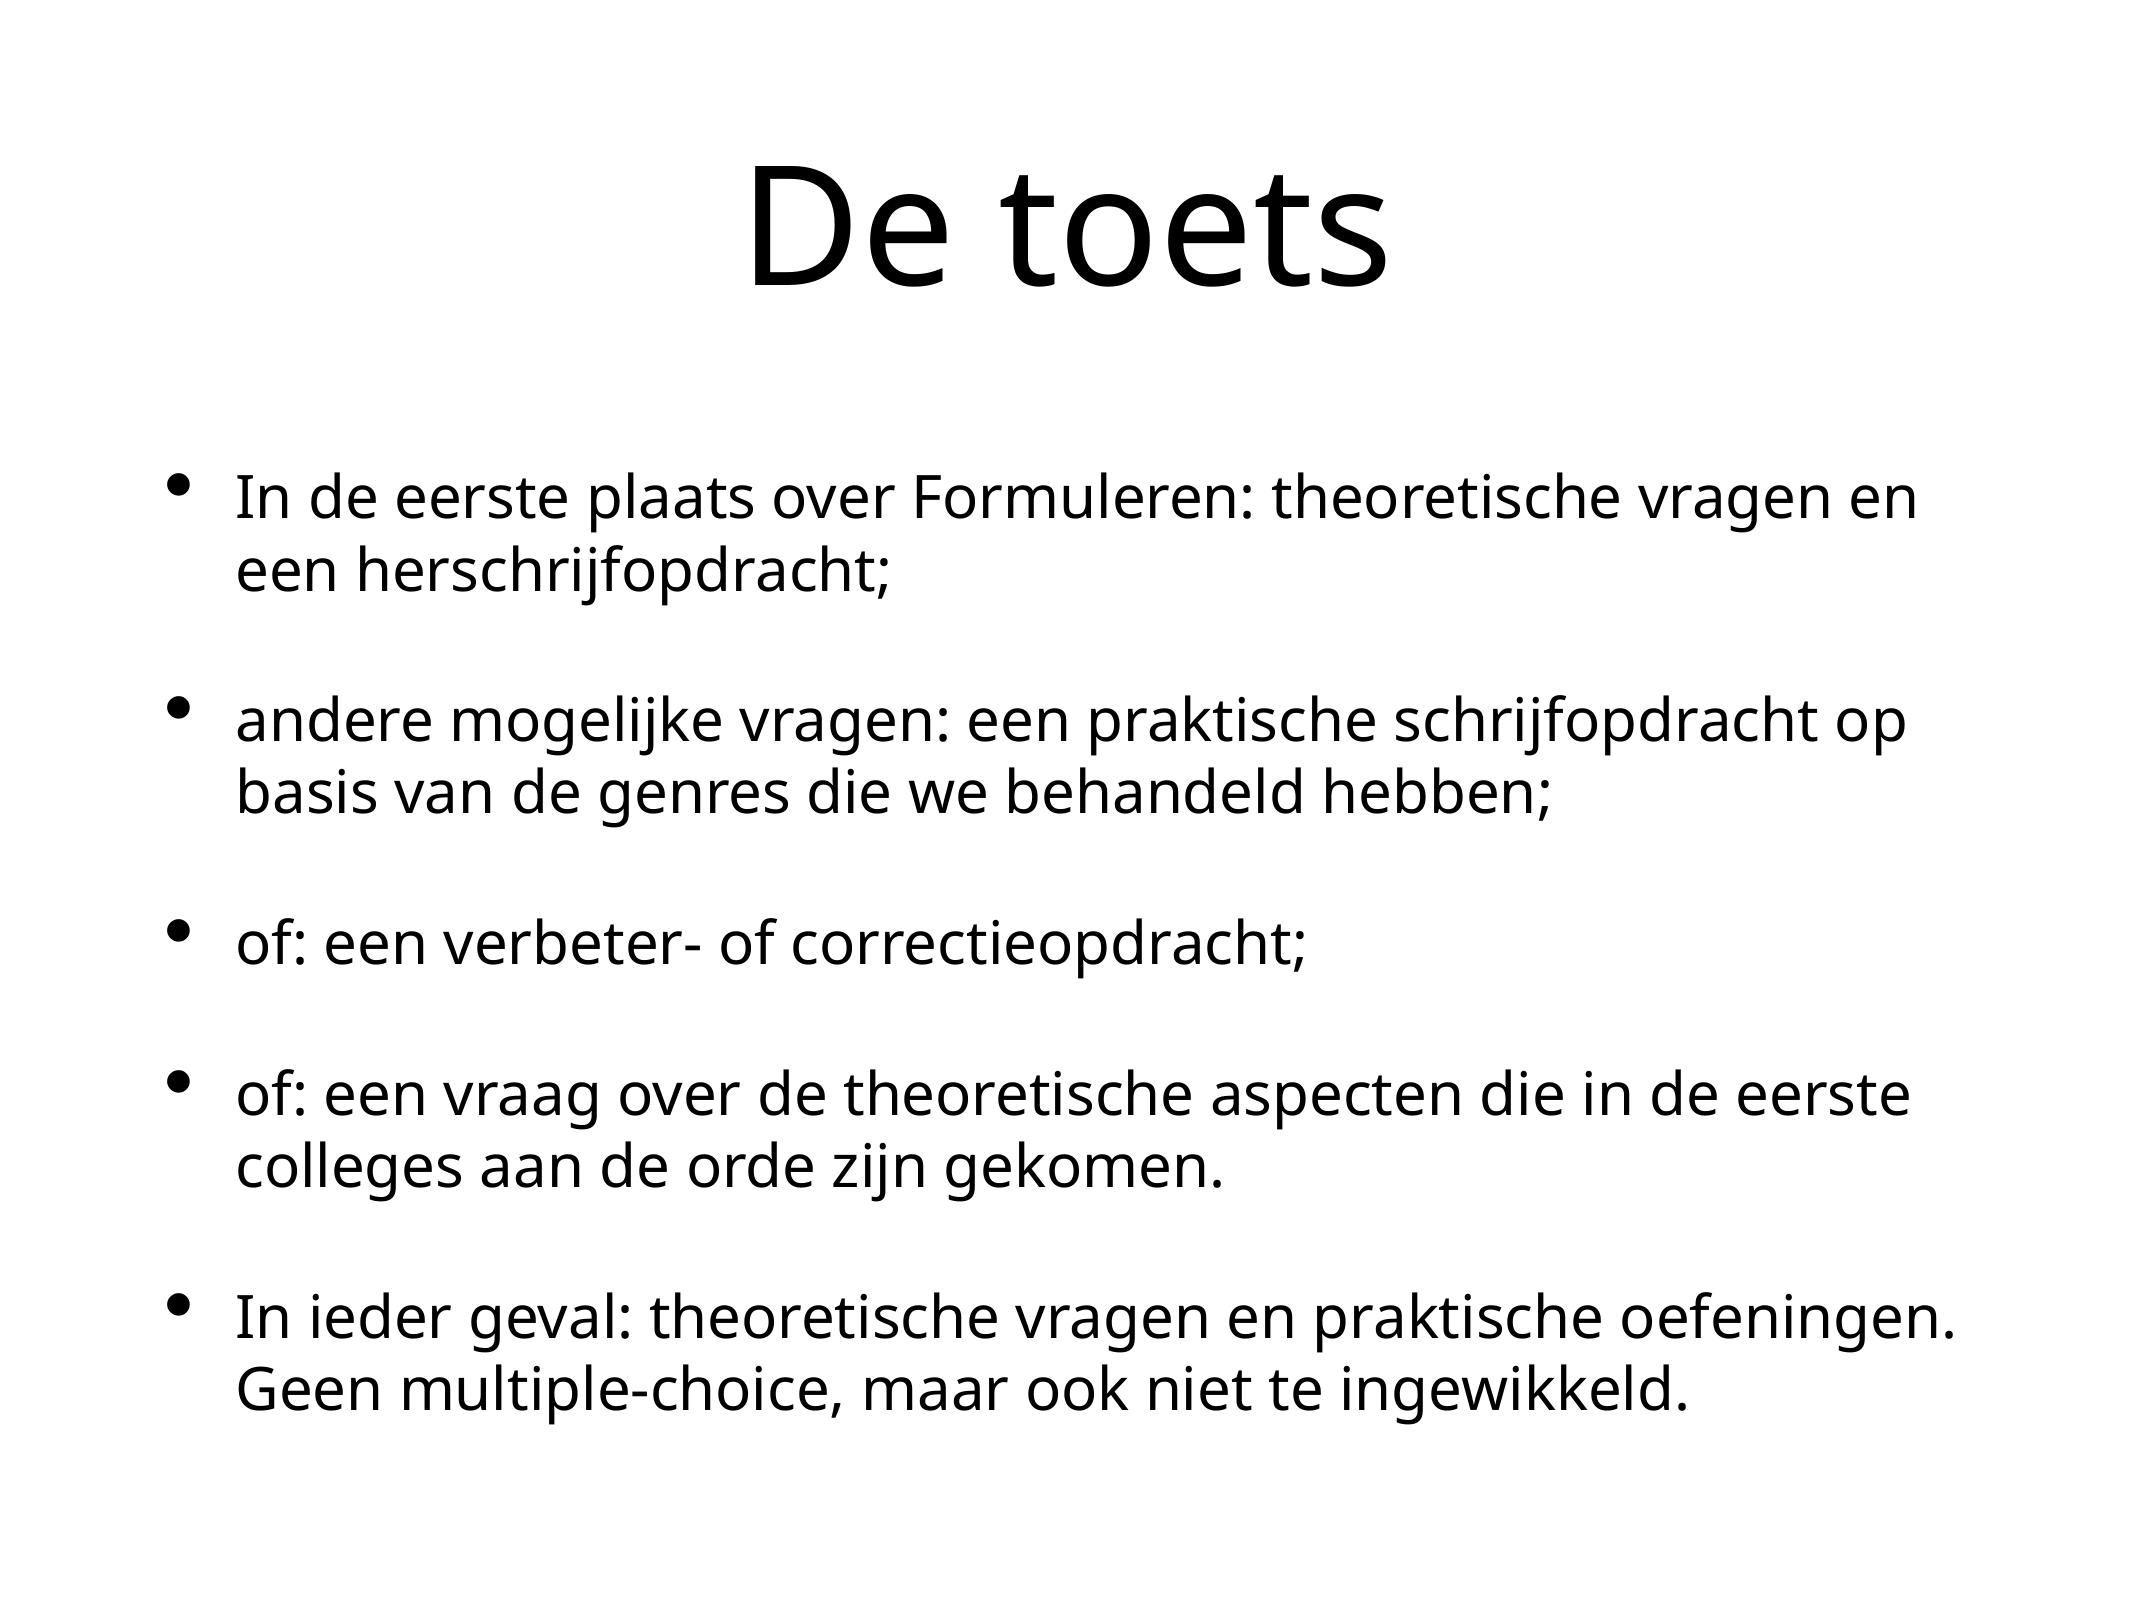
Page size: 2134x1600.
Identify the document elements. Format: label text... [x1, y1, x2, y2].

title De toets [155, 41, 1978, 397]
list In de eerste plaats over Formuleren: theoretische vragen en een herschrijfopdracht; andere mogelijke vragen: een praktische schrijfopdracht op basis van de genres die we behandeld hebben; of: een verbeter- of correctieopdracht; of: een vraag over de theoretische aspecten die in de eerste colleges aan de orde zijn gekomen. In ieder geval: theoretische vragen en praktische oefeningen. Geen multiple-choice, maar ook niet te ingewikkeld. [155, 424, 1978, 1457]
